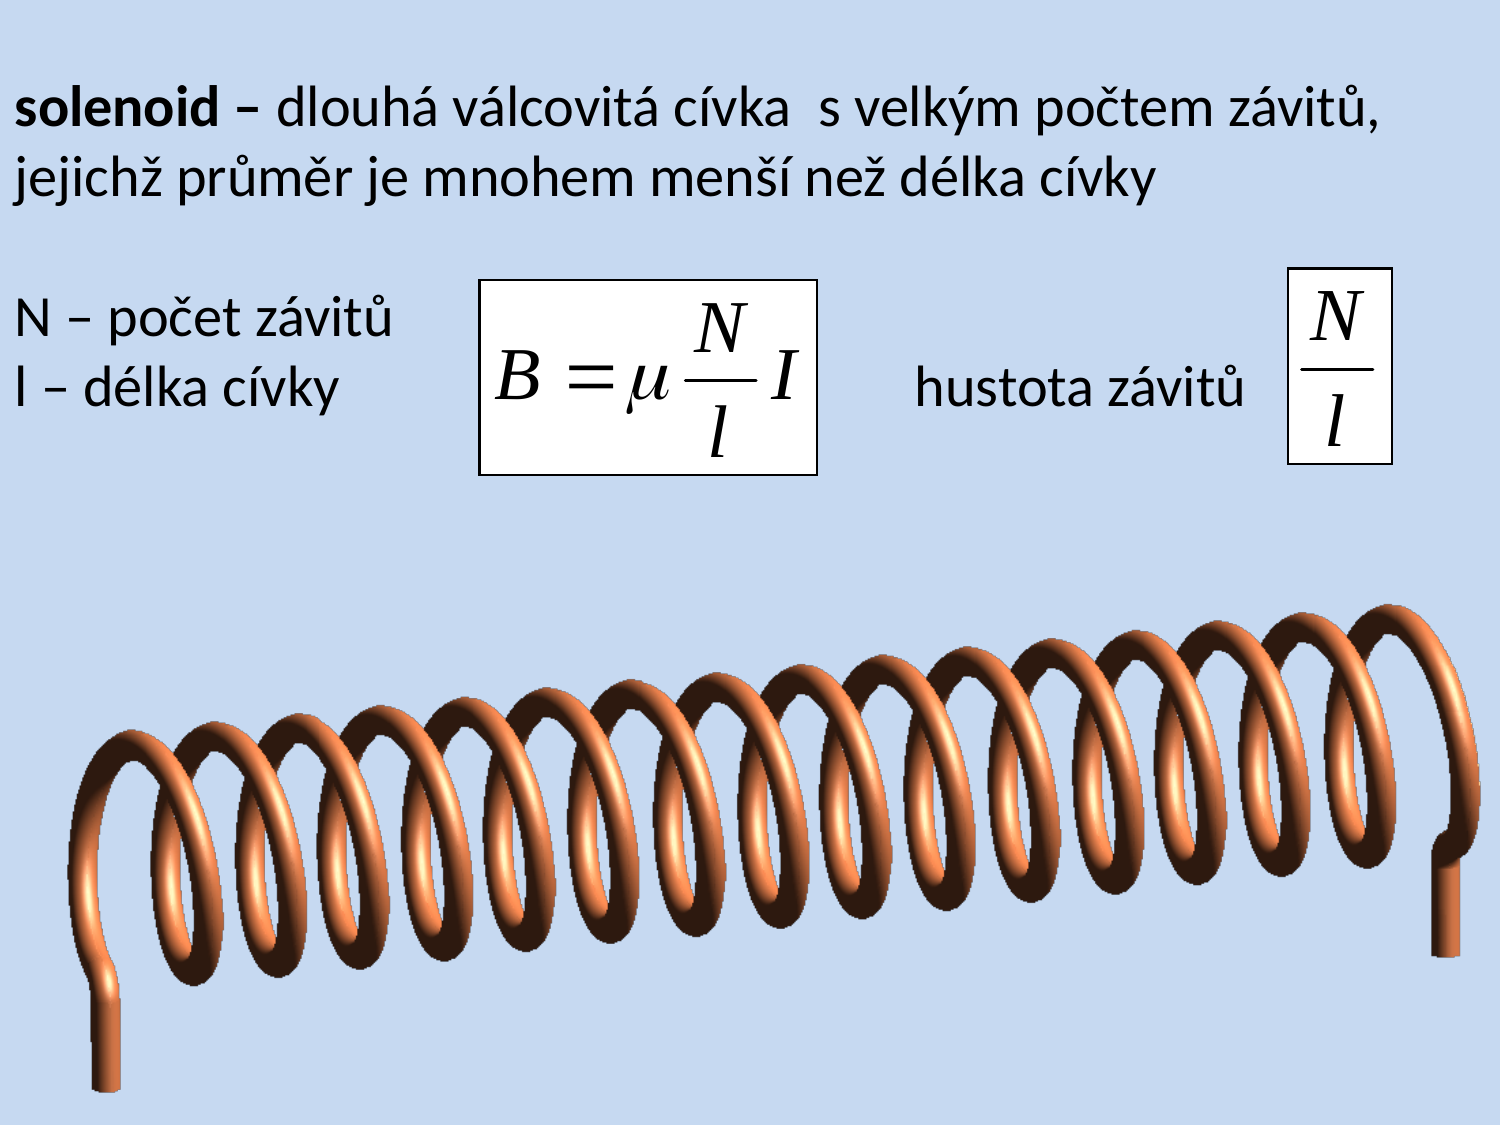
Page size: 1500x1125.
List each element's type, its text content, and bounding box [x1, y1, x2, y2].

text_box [480, 281, 817, 475]
text_box solenoid – dlouhá válcovitá cívka s velkým počtem závitů, jejichž průměr je mnohem menší než délka cívky N – počet závitů l – délka cívky hustota závitů [0, 60, 1500, 496]
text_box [1288, 269, 1391, 463]
picture [58, 592, 1500, 1105]
